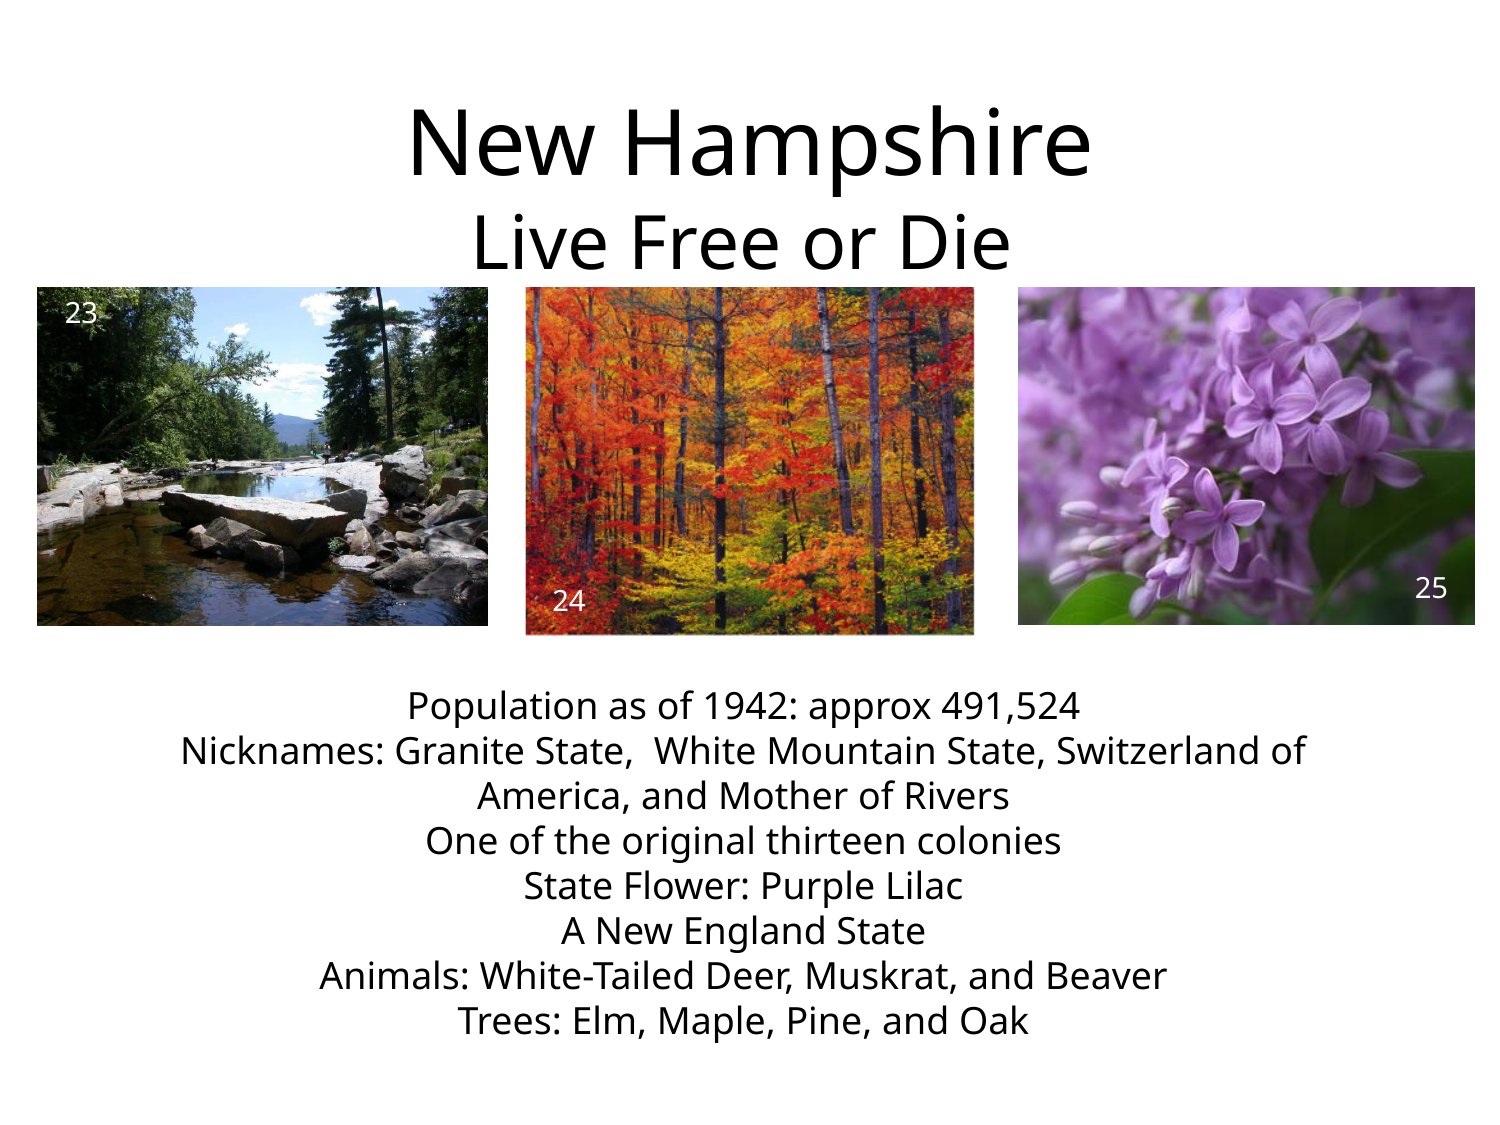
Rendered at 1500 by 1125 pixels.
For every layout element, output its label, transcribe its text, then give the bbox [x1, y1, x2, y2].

picture [1018, 287, 1476, 626]
picture [524, 287, 976, 636]
picture [37, 287, 488, 626]
text_box Live Free or Die [455, 187, 1029, 293]
title New Hampshire [75, 45, 1425, 233]
text_box Population as of 1942: approx 491,524 Nicknames: Granite State, White Mountain State, Switzerland of America, and Mother of Rivers One of the original thirteen colonies State Flower: Purple Lilac A New England State Animals: White-Tailed Deer, Muskrat, and Beaver Trees: Elm, Maple, Pine, and Oak [125, 674, 1363, 1125]
